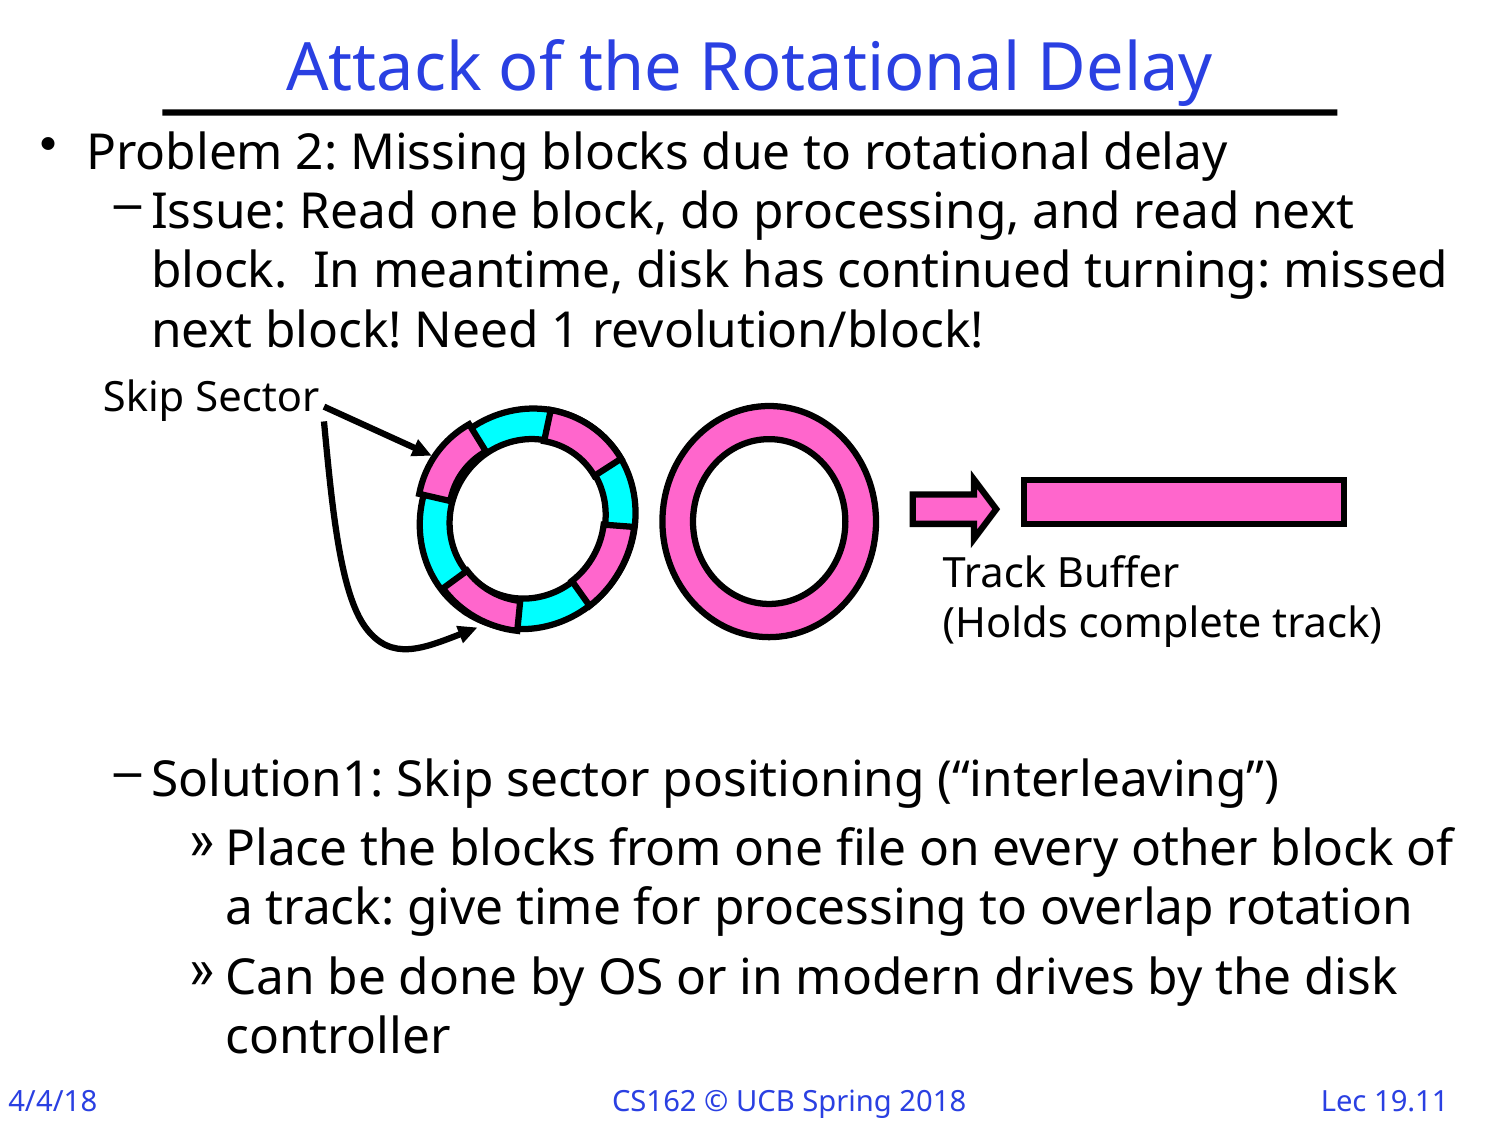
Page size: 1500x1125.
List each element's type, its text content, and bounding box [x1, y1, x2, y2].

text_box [662, 405, 1438, 676]
title Attack of the Rotational Delay [162, 24, 1338, 112]
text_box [87, 362, 634, 663]
list Problem 2: Missing blocks due to rotational delay Issue: Read one block, do processing, and read next block. In meantime, disk has continued turning: missed next block! Need 1 revolution/block! Solution1: Skip sector positioning (“interleaving”) Place the blocks from one file on every other block of a track: give time for processing to overlap rotation Can be done by OS or in modern drives by the disk controller [24, 112, 1475, 1125]
